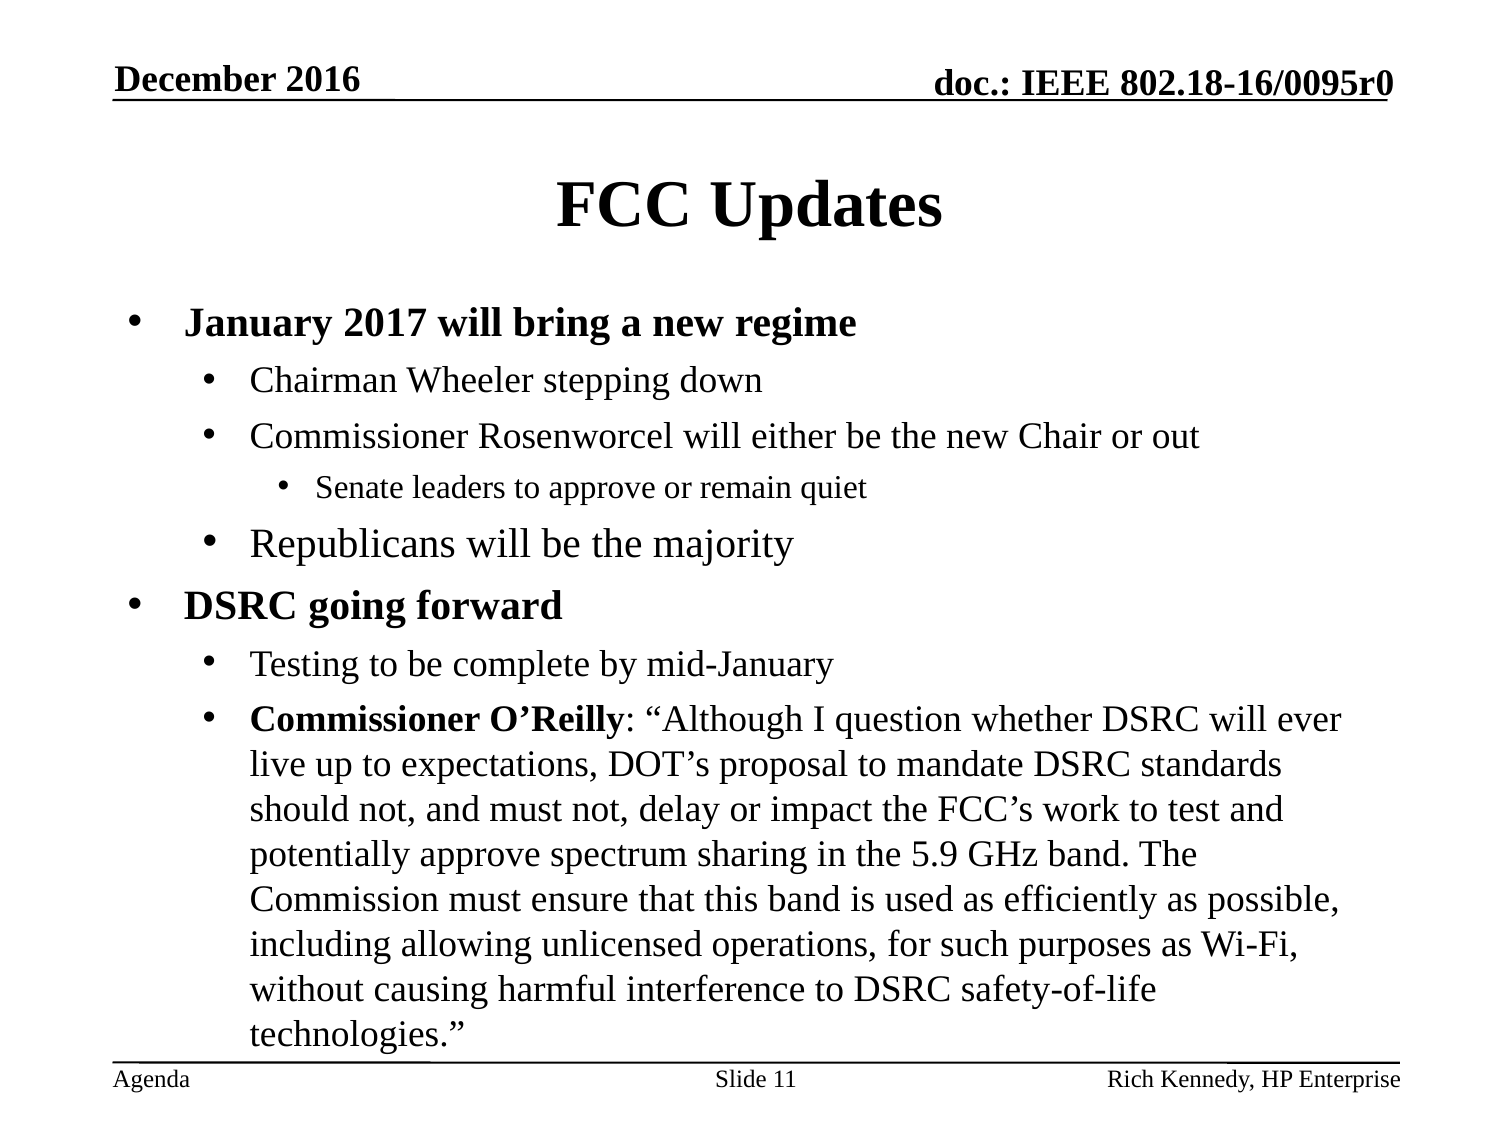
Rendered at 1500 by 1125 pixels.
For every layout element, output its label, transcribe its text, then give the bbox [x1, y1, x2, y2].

title FCC Updates [112, 112, 1388, 287]
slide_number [114, 54, 423, 100]
footer Rich Kennedy, HP Enterprise [878, 1061, 1402, 1093]
list January 2017 will bring a new regime Chairman Wheeler stepping down Commissioner Rosenworcel will either be the new Chair or out Senate leaders to approve or remain quiet Republicans will be the majority DSRC going forward Testing to be complete by mid-January Commissioner O’Reilly: “Although I question whether DSRC will ever live up to expectations, DOT’s proposal to mandate DSRC standards should not, and must not, delay or impact the FCC’s work to test and potentially approve spectrum sharing in the 5.9 GHz band. The Commission must ensure that this band is used as efficiently as possible, including allowing unlicensed operations, for such purposes as Wi-Fi, without causing harmful interference to DSRC safety-of-life technologies.” [112, 287, 1388, 1063]
slide_number Slide 11 [712, 1061, 800, 1123]
